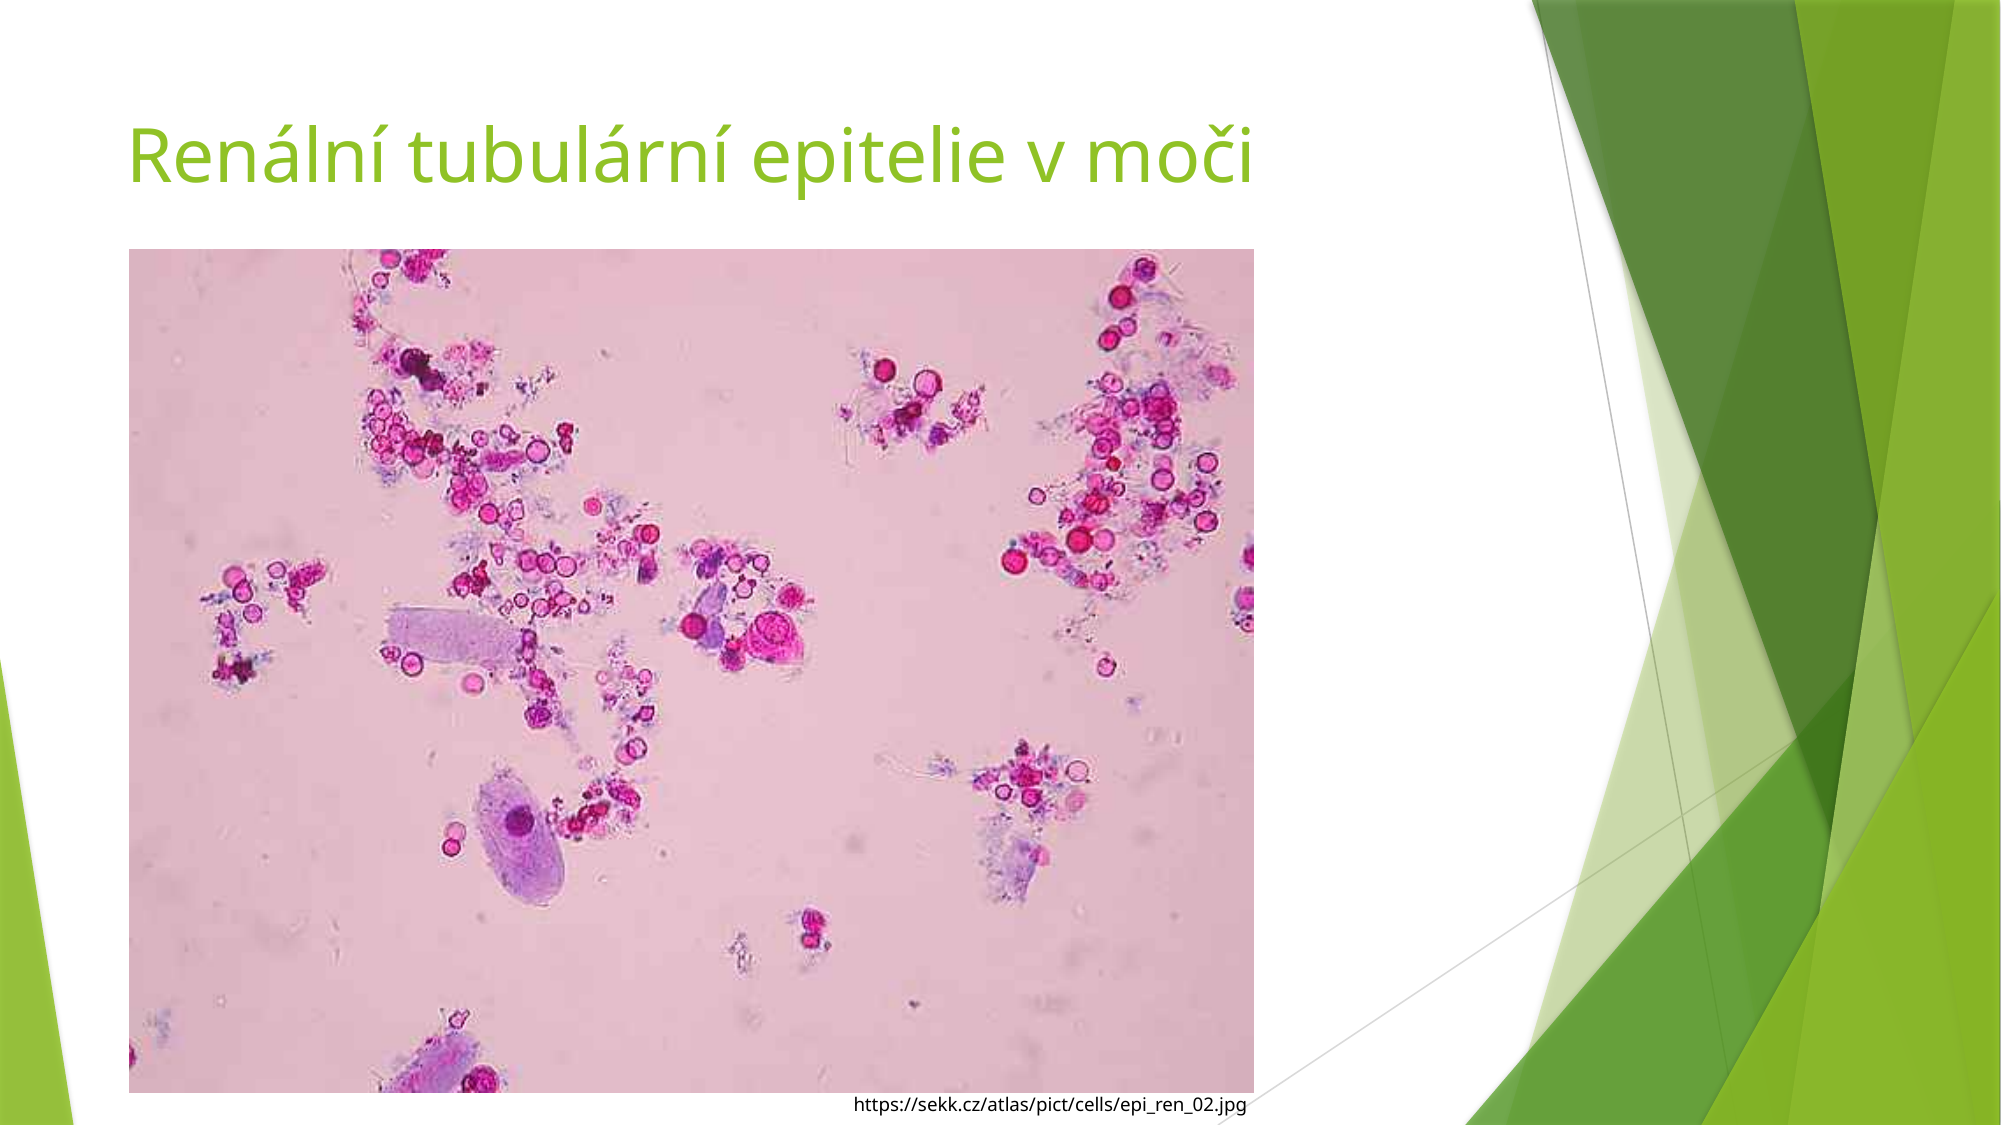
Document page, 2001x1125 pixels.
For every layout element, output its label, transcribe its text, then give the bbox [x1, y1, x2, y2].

title Renální tubulární epitelie v moči [111, 99, 1522, 317]
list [129, 248, 1254, 1093]
text_box https://sekk.cz/atlas/pict/cells/epi_ren_02.jpg [838, 1085, 1262, 1123]
